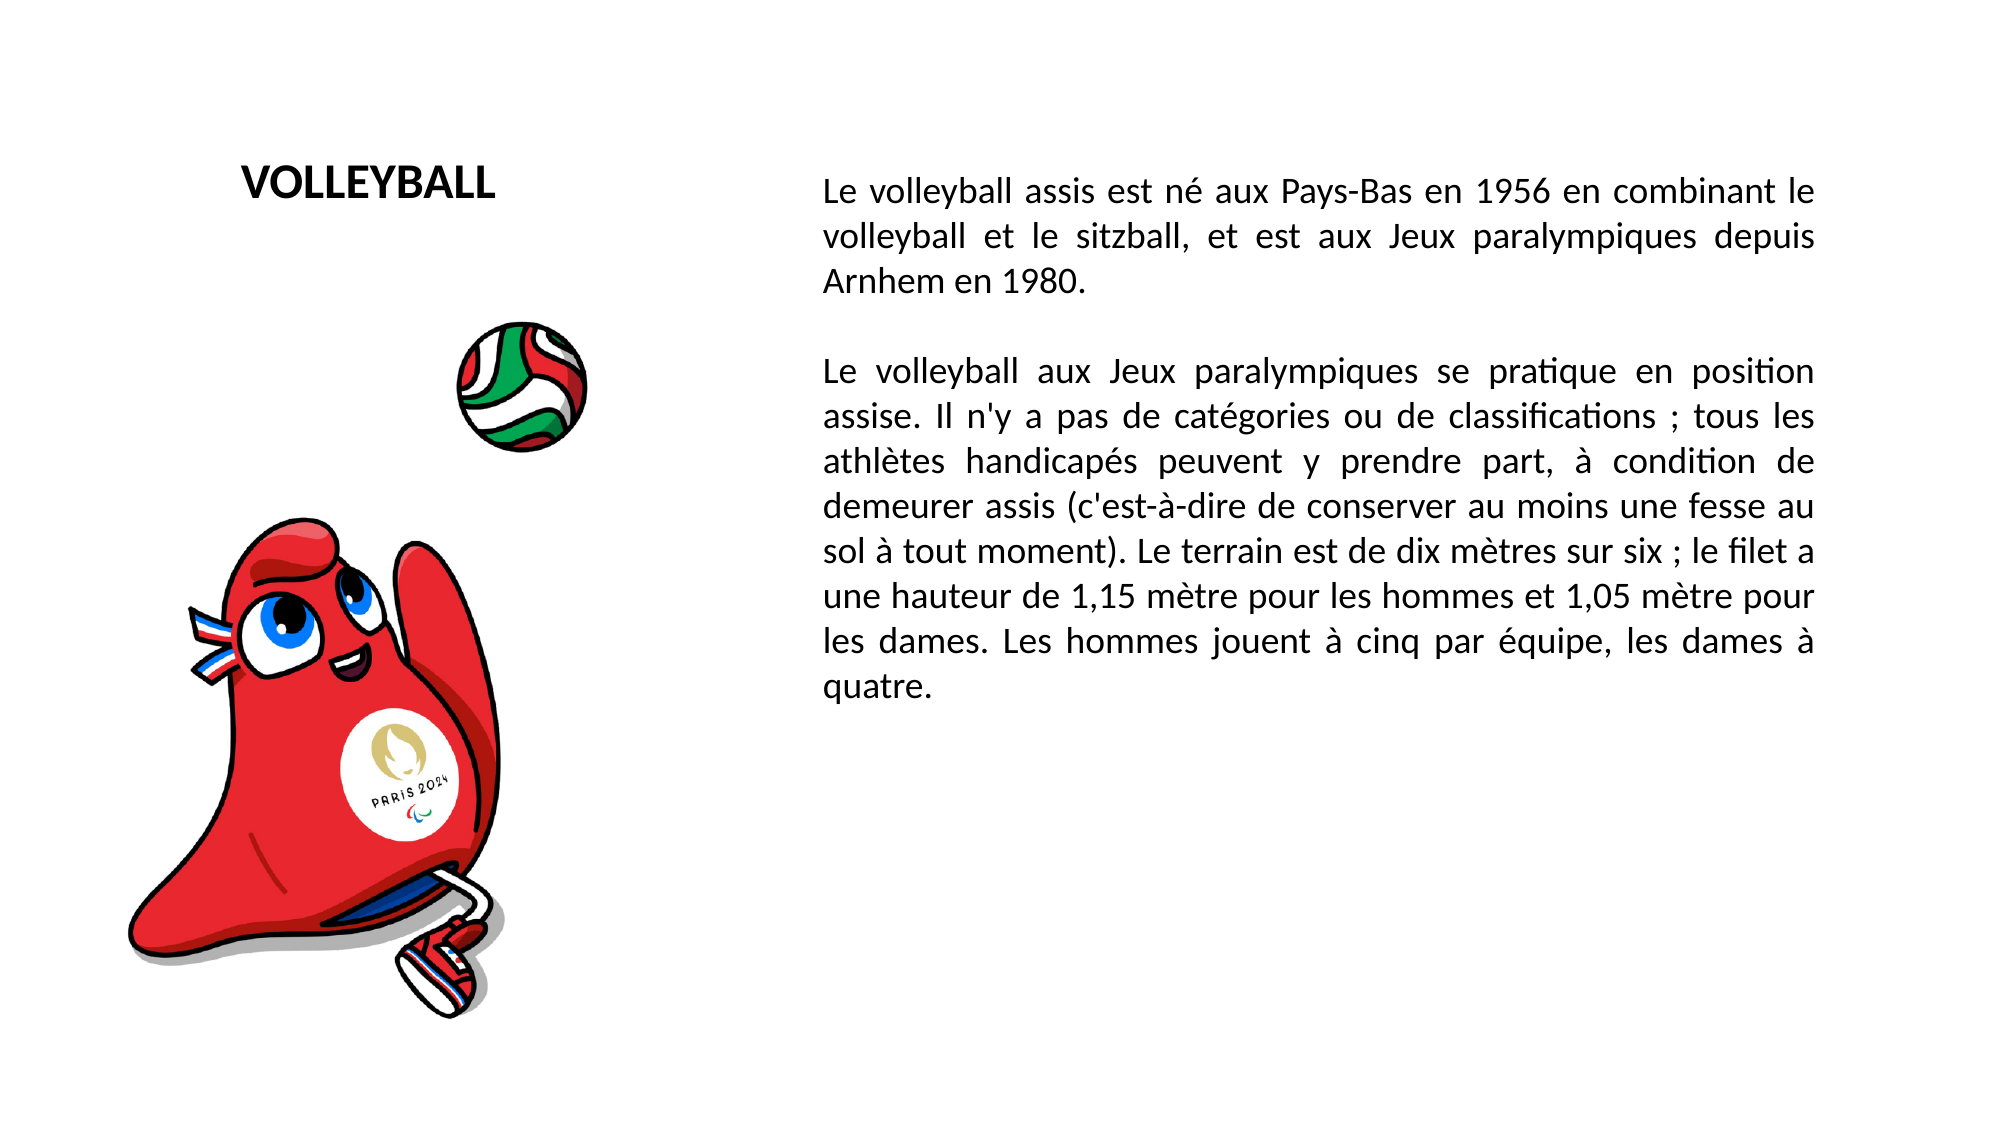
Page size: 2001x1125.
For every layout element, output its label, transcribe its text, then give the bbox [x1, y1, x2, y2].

picture [0, 278, 801, 1101]
text_box Le volleyball assis est né aux Pays-Bas en 1956 en combinant le volleyball et le sitzball, et est aux Jeux paralympiques depuis Arnhem en 1980. Le volleyball aux Jeux paralympiques se pratique en position assise. Il n'y a pas de catégories ou de classifications ; tous les athlètes handicapés peuvent y prendre part, à condition de demeurer assis (c'est-à-dire de conserver au moins une fesse au sol à tout moment). Le terrain est de dix mètres sur six ; le filet a une hauteur de 1,15 mètre pour les hommes et 1,05 mètre pour les dames. Les hommes jouent à cinq par équipe, les dames à quatre. [808, 158, 1831, 714]
text_box VOLLEYBALL [168, 141, 568, 216]
